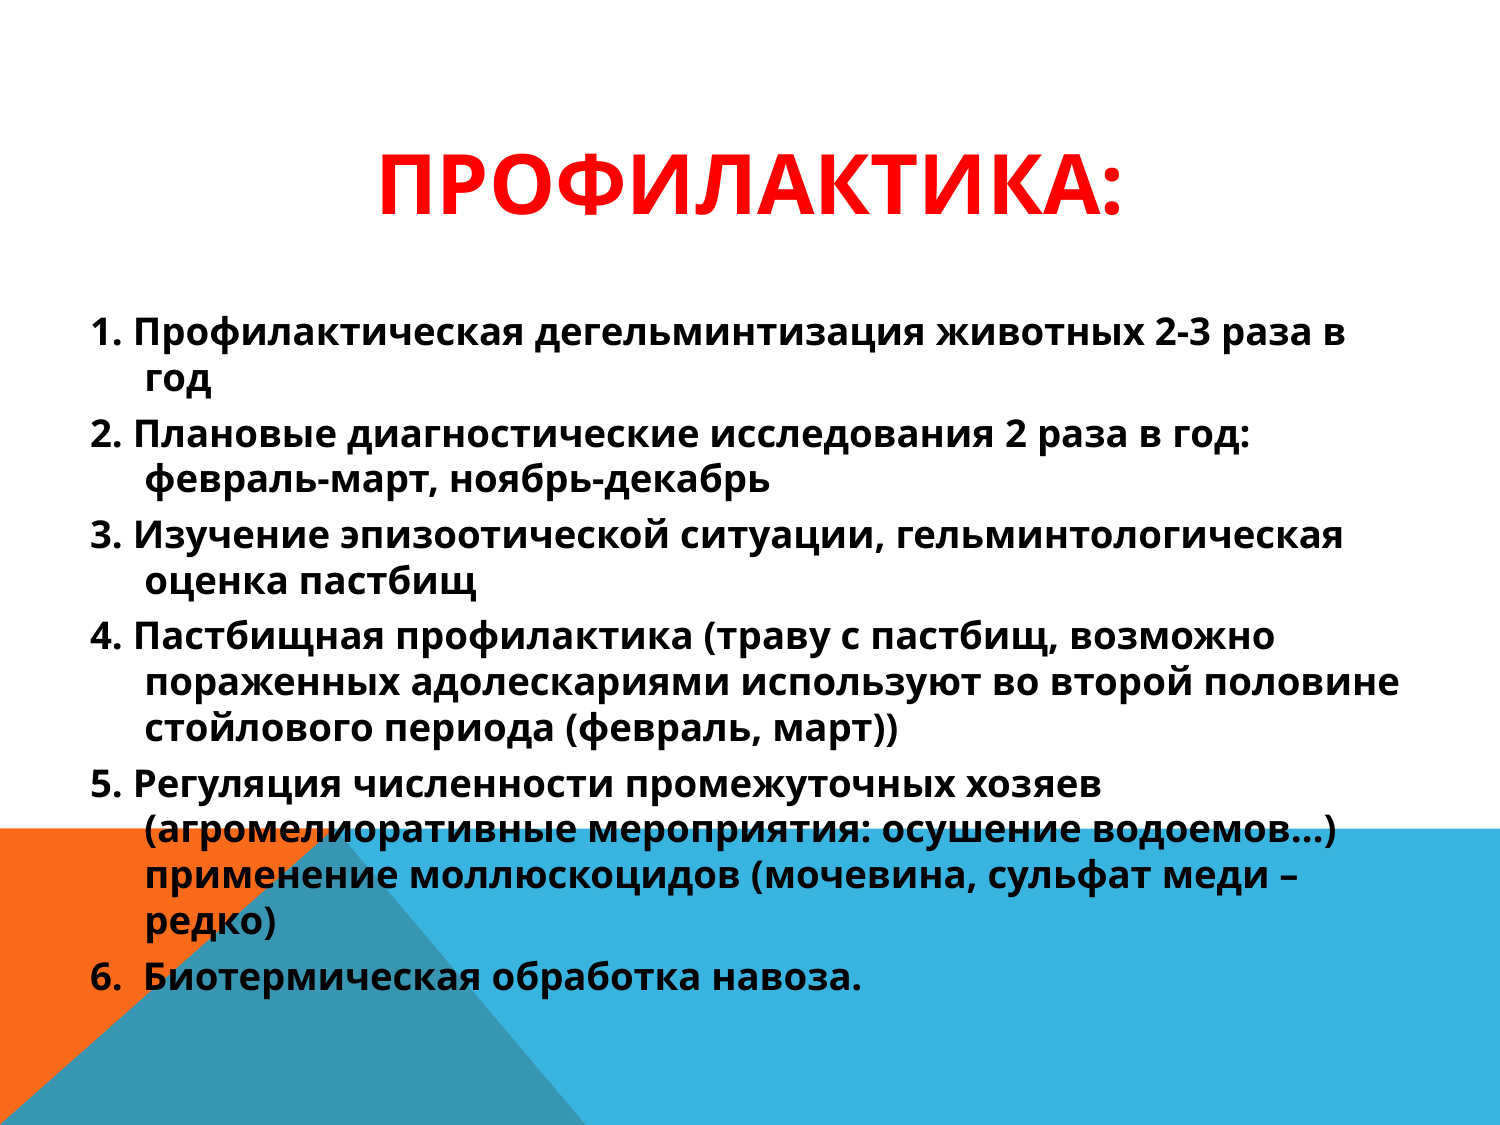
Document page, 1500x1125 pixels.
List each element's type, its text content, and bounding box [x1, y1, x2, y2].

list 1. Профилактическая дегельминтизация животных 2-3 раза в год 2. Плановые диагностические исследования 2 раза в год: февраль-март, ноябрь-декабрь 3. Изучение эпизоотической ситуации, гельминтологическая оценка пастбищ 4. Пастбищная профилактика (траву с пастбищ, возможно пораженных адолескариями используют во второй половине стойлового периода (февраль, март))‏ 5. Регуляция численности промежуточных хозяев (агромелиоративные мероприятия: осушение водоемов…) применение моллюскоцидов (мочевина, сульфат меди – редко)‏ 6. Биотермическая обработка навоза. [75, 299, 1425, 1006]
title Профилактика: [75, 87, 1425, 275]
